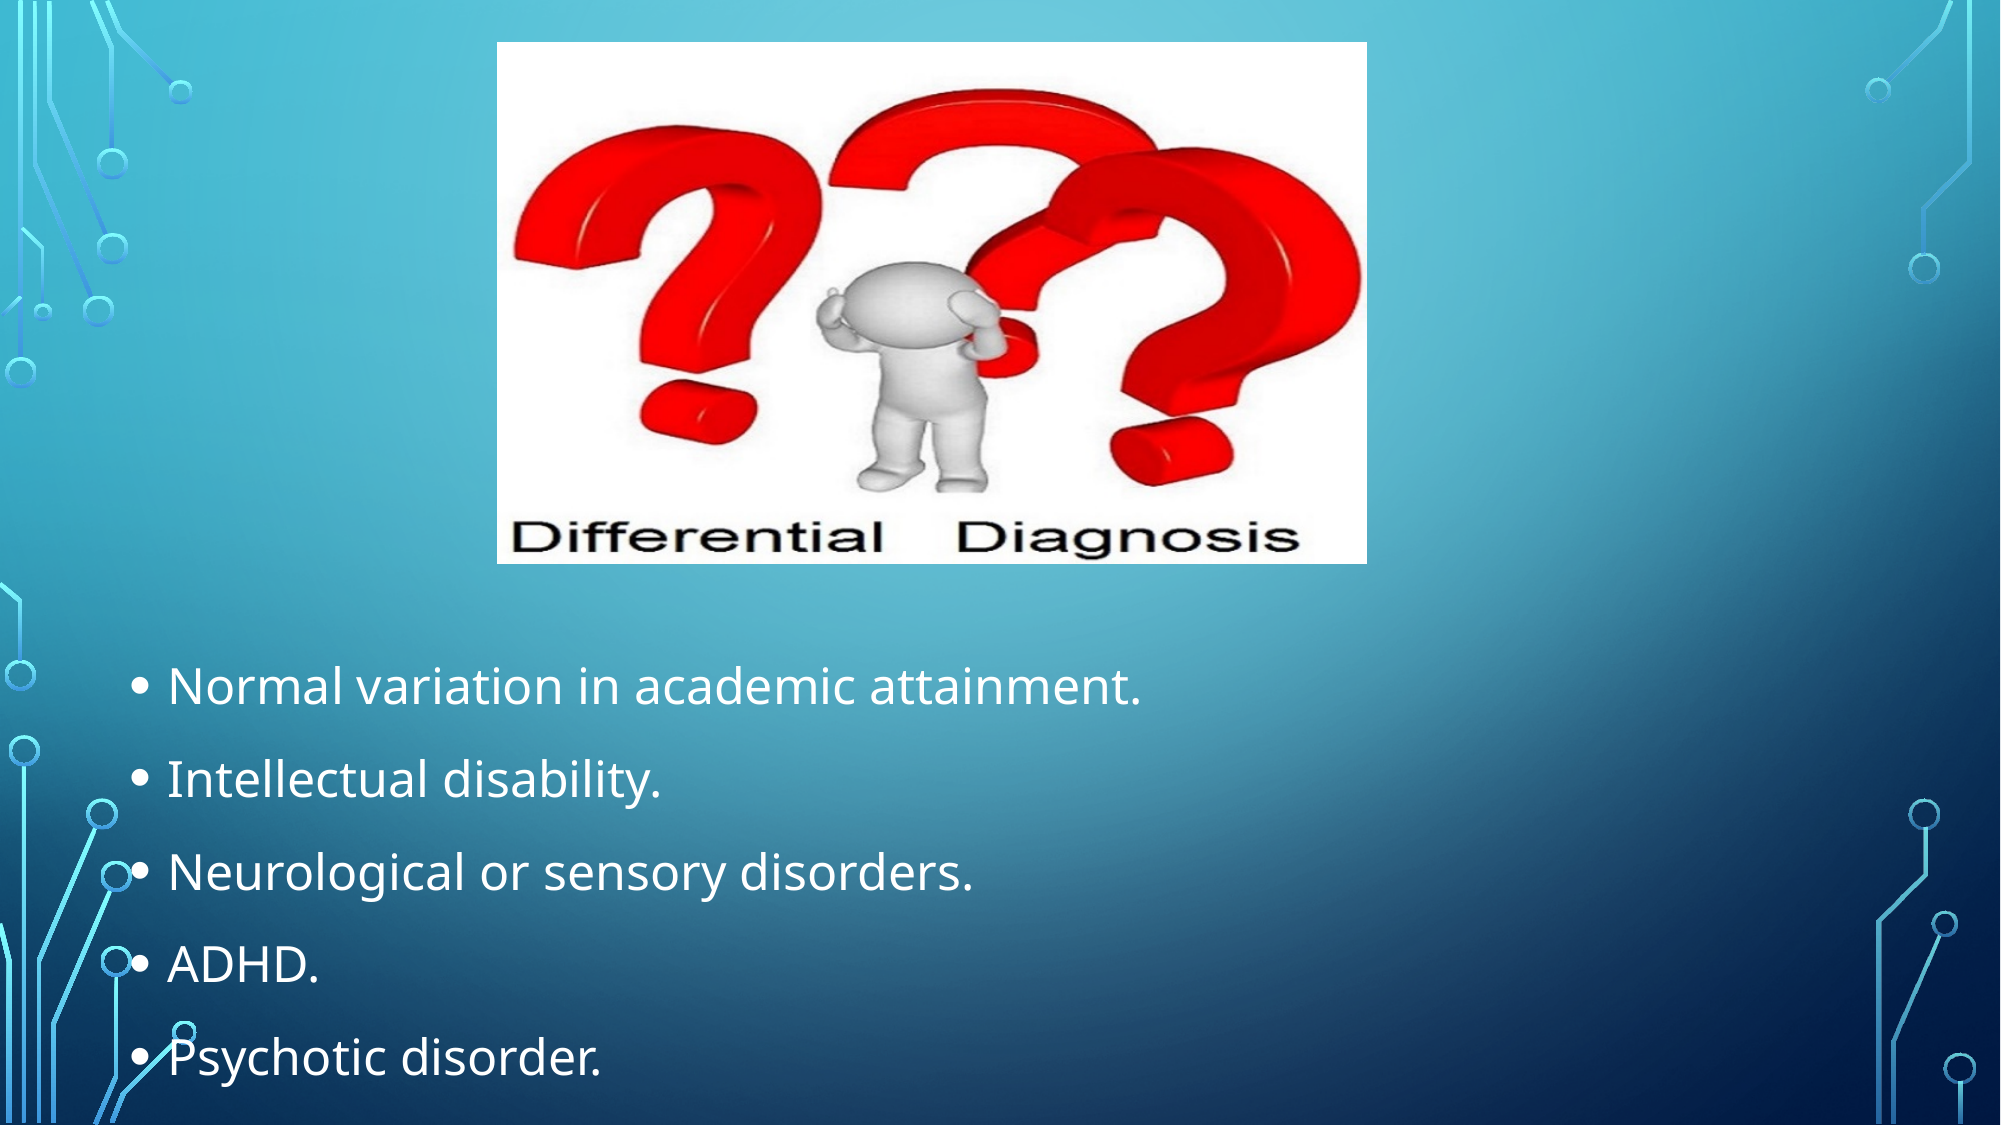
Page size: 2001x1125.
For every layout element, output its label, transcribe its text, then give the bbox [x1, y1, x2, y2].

picture [497, 42, 1367, 565]
list Normal variation in academic attainment. Intellectual disability. Neurological or sensory disorders. ADHD. Psychotic disorder. [114, 634, 1840, 1125]
